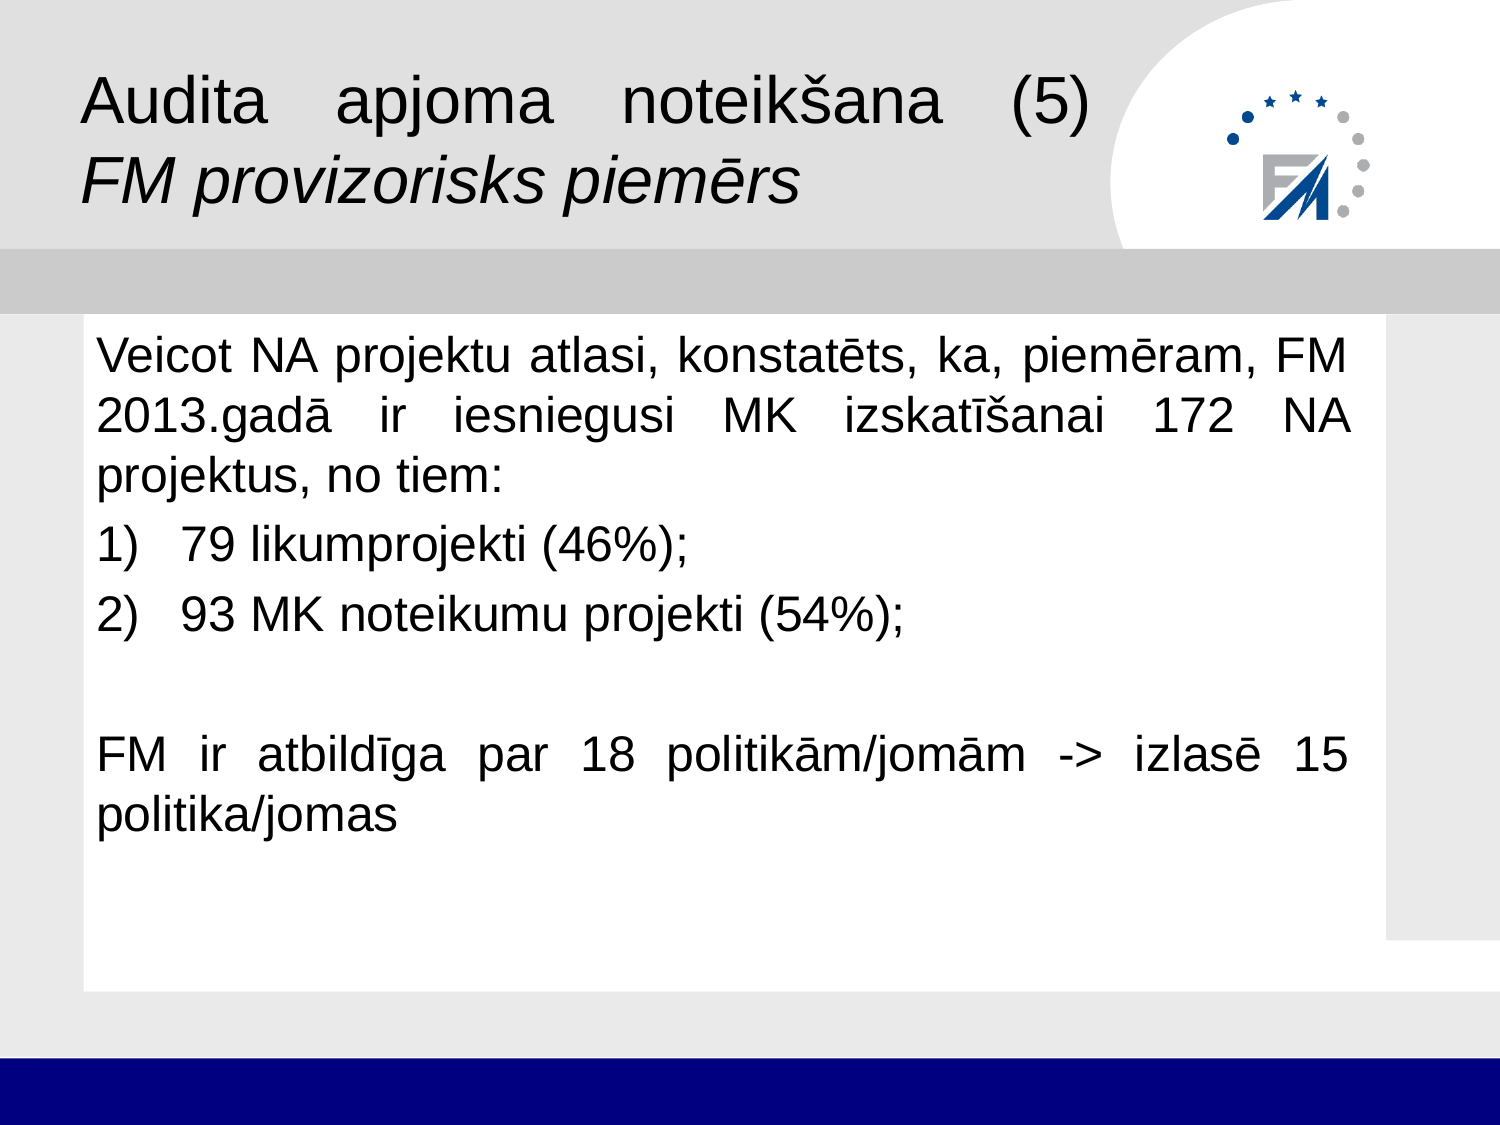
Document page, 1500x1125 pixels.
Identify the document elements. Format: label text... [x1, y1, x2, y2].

list Veicot NA projektu atlasi, konstatēts, ka, piemēram, FM 2013.gadā ir iesniegusi MK izskatīšanai 172 NA projektus, no tiem: 79 likumprojekti (46%); 93 MK noteikumu projekti (54%); FM ir atbildīga par 18 politikām/jomām -> izlasē 15 politika/jomas [81, 314, 1365, 988]
title Audita apjoma noteikšana (5) FM provizorisks piemērs [64, 42, 1176, 231]
picture [1222, 90, 1372, 224]
